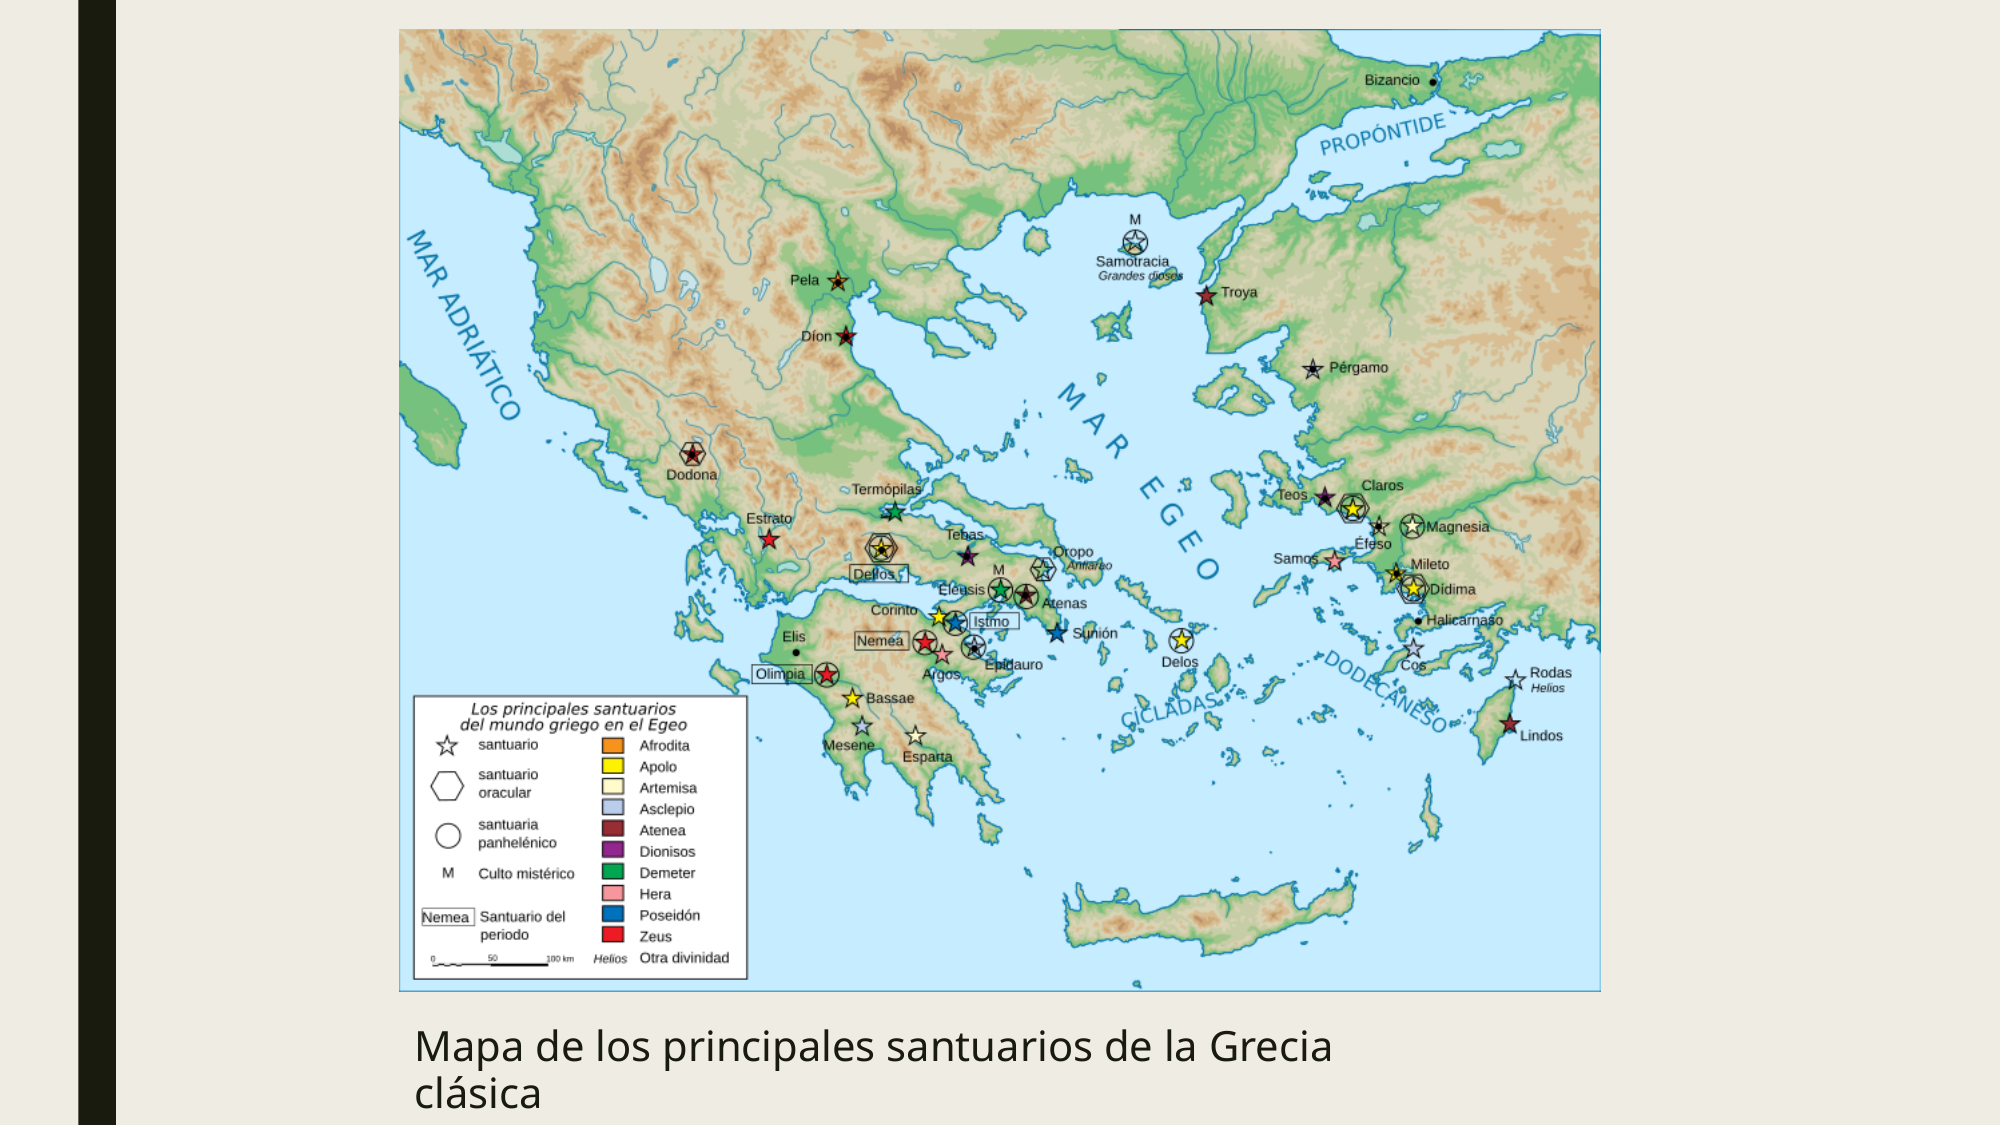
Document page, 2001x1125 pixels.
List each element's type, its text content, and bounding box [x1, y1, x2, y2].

list Mapa de los principales santuarios de la Grecia clásica [399, 1016, 1450, 1096]
picture [399, 29, 1601, 992]
